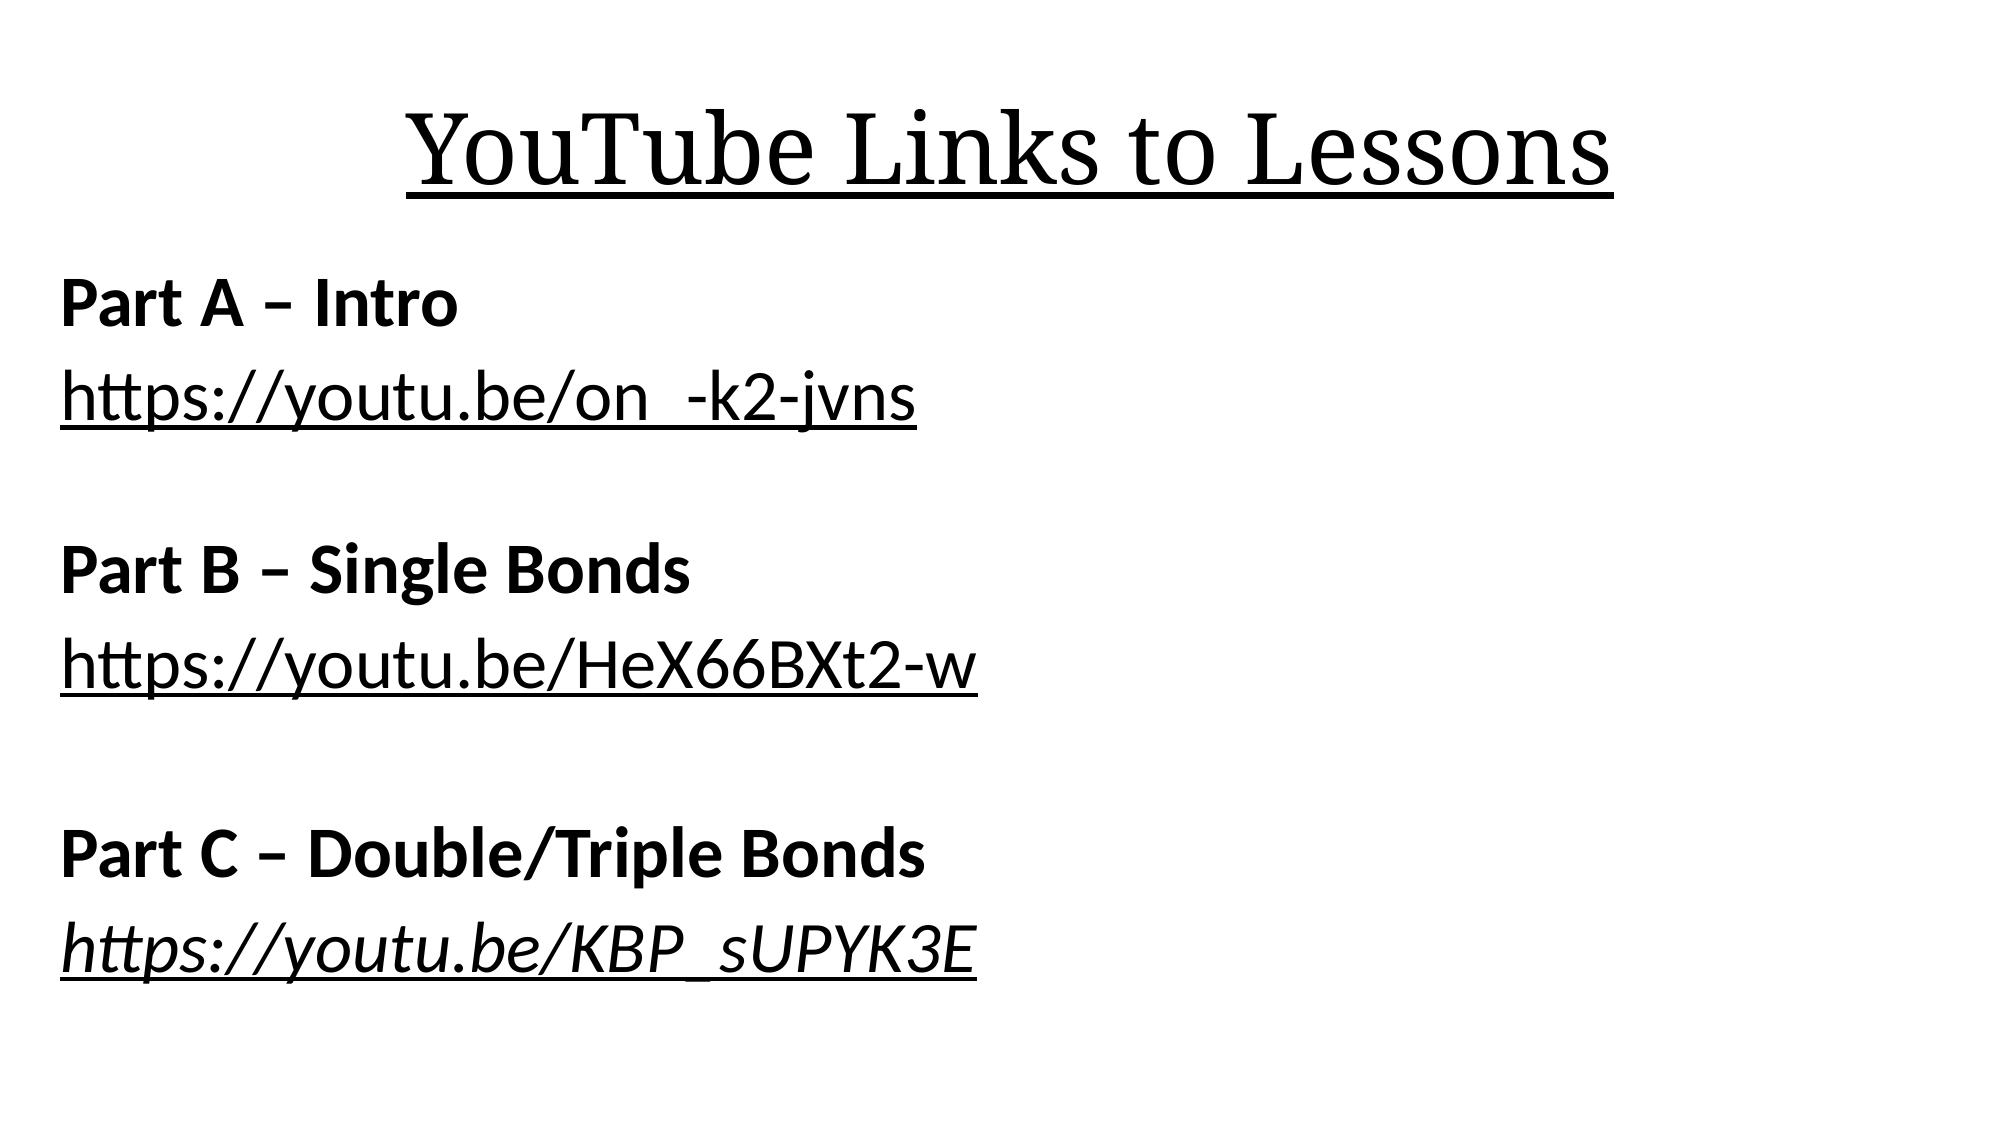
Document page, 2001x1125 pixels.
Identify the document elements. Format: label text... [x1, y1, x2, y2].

list YouTube Links to Lessons Part A – Intro https://youtu.be/on_-k2-jvns Part B – Single Bonds https://youtu.be/HeX66BXt2-w Part C – Double/Triple Bonds https://youtu.be/KBP_sUPYK3E [45, 91, 1976, 999]
